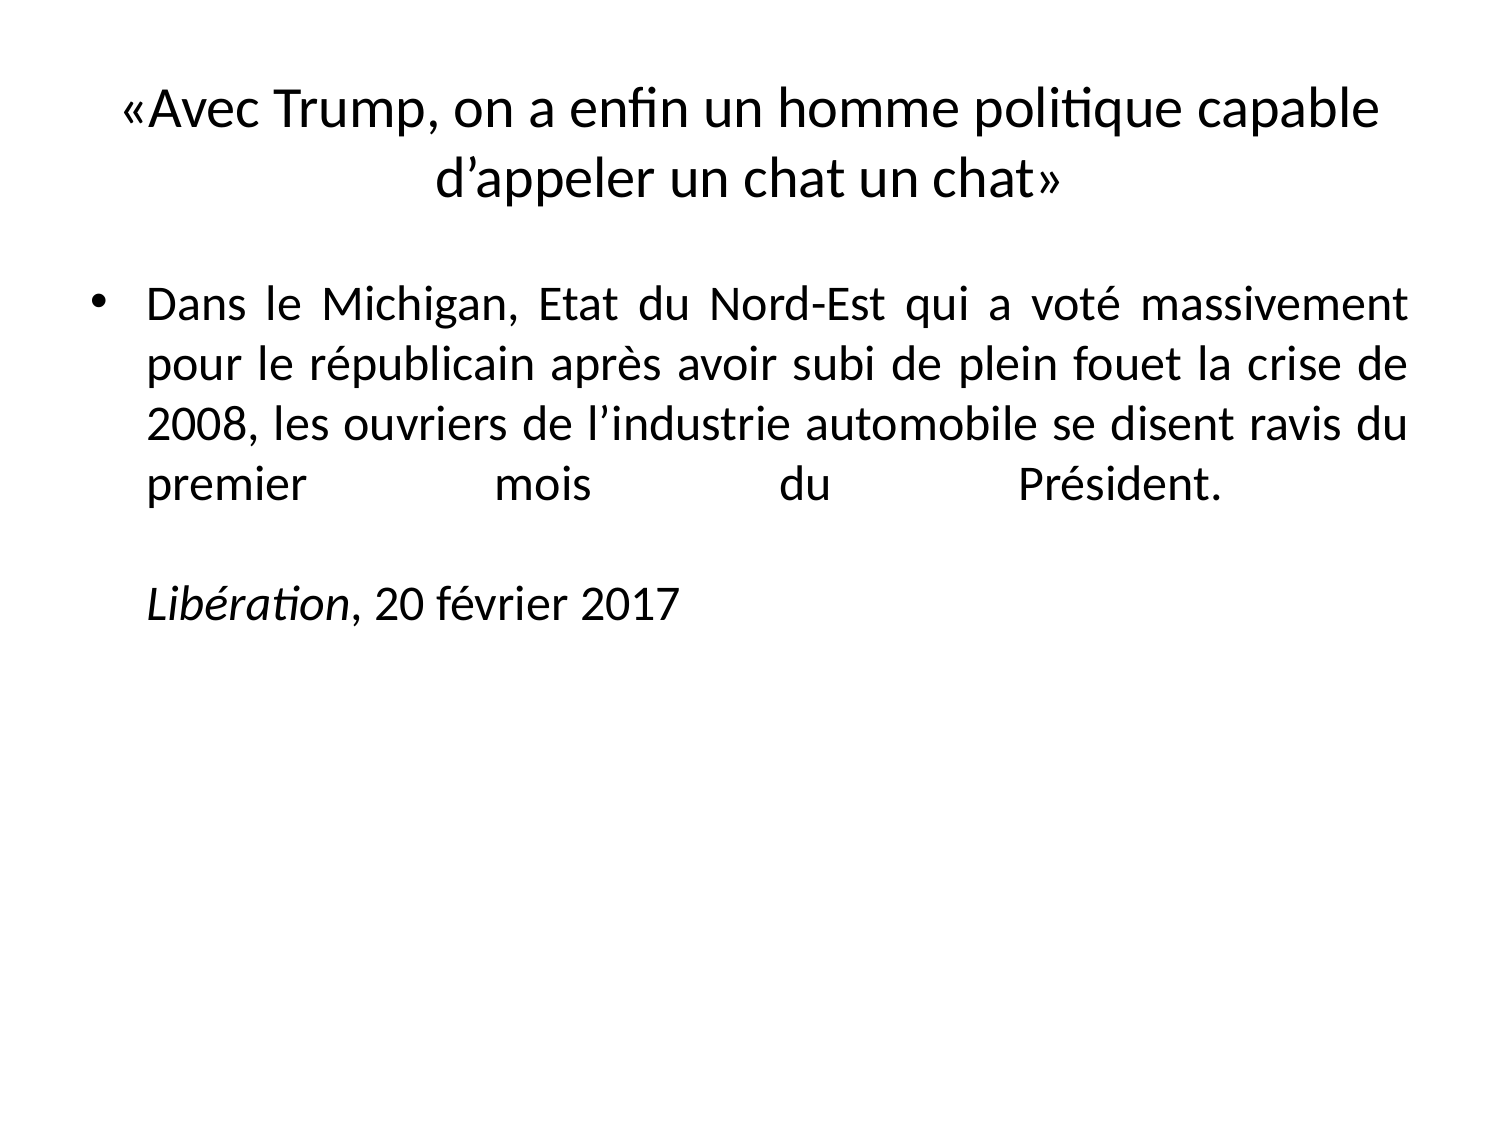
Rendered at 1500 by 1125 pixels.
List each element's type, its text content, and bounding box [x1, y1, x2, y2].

list Dans le Michigan, Etat du Nord-Est qui a voté massivement pour le républicain après avoir subi de plein fouet la crise de 2008, les ouvriers de l’industrie automobile se disent ravis du premier mois du Président. Libération, 20 février 2017 [75, 262, 1425, 1005]
title «Avec Trump, on a enfin un homme politique capable d’appeler un chat un chat» [75, 45, 1425, 233]
